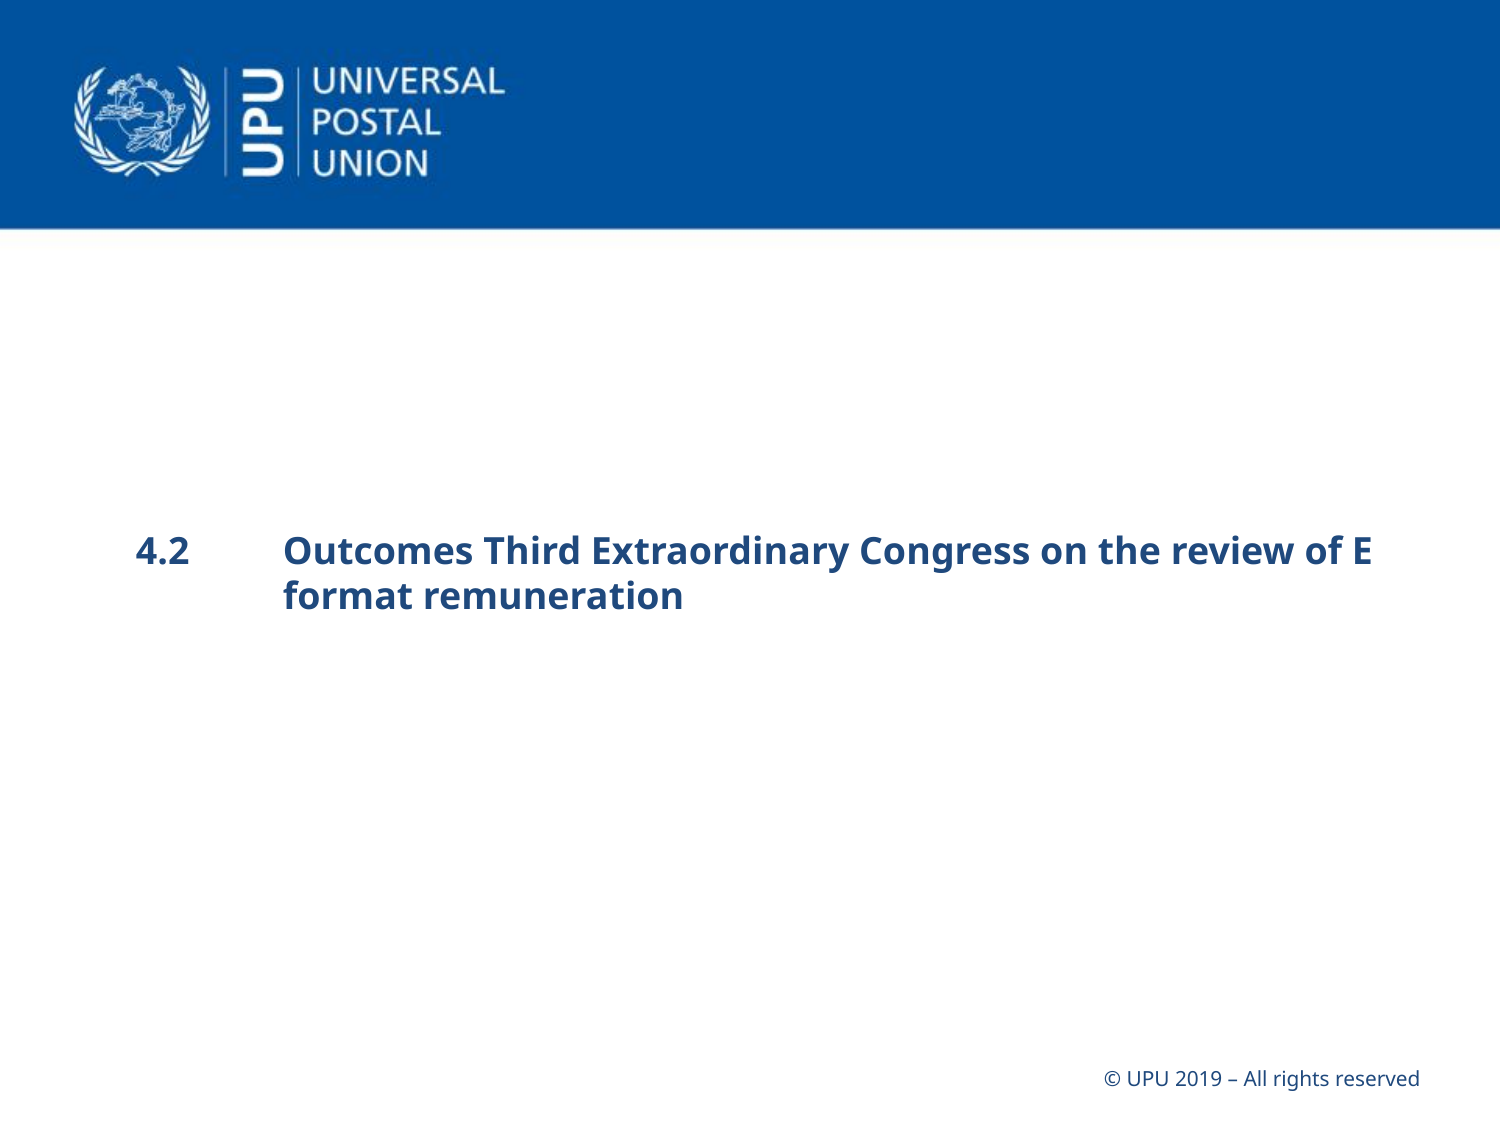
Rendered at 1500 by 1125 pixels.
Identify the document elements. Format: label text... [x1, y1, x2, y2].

picture [0, 0, 1500, 1125]
title 4.2 Outcomes Third Extraordinary Congress on the review of E format remuneration [135, 527, 1400, 657]
